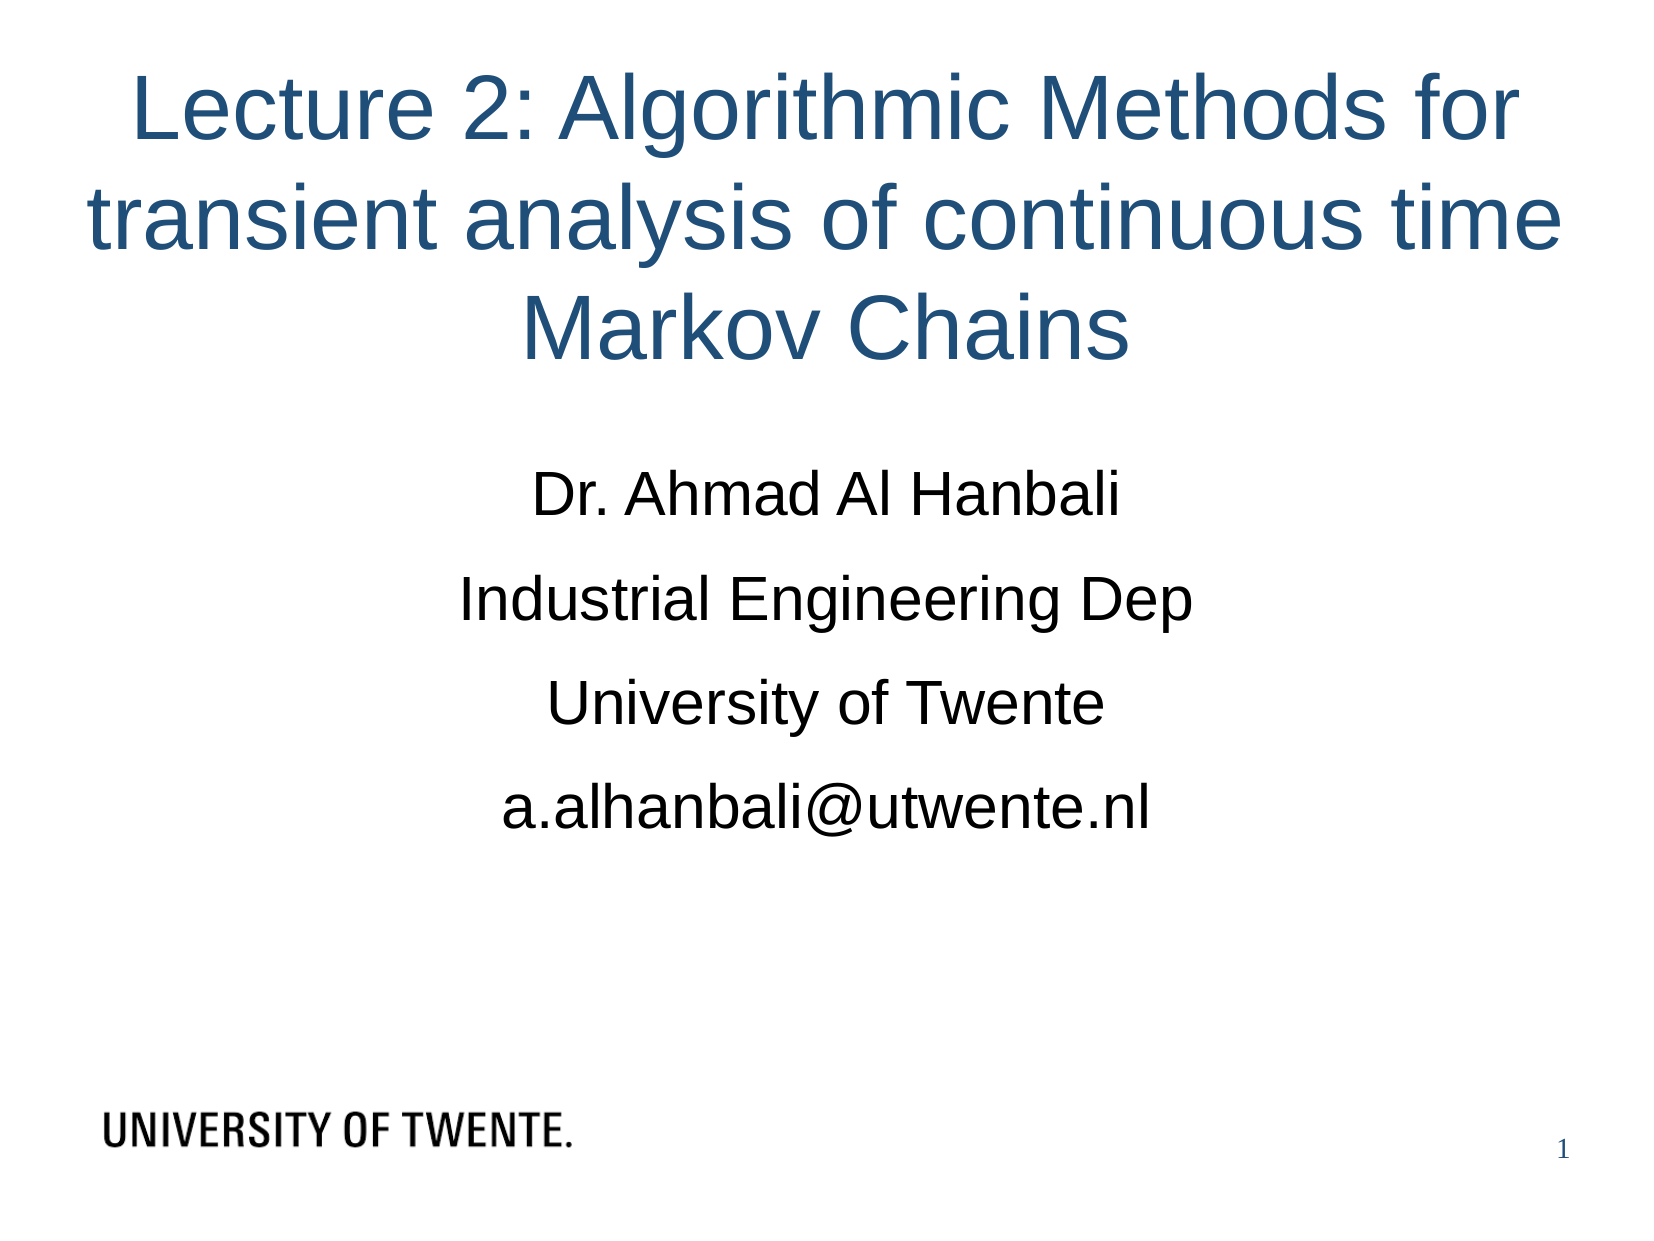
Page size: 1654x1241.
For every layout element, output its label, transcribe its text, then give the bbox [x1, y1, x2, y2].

slide_number 1 [1185, 1129, 1571, 1216]
title Lecture 2: Algorithmic Methods for transient analysis of continuous time Markov Chains [82, 110, 1571, 316]
picture [70, 1078, 603, 1181]
subtitle Dr. Ahmad Al Hanbali Industrial Engineering Dep University of Twente a.alhanbali@utwente.nl [82, 339, 1571, 1060]
